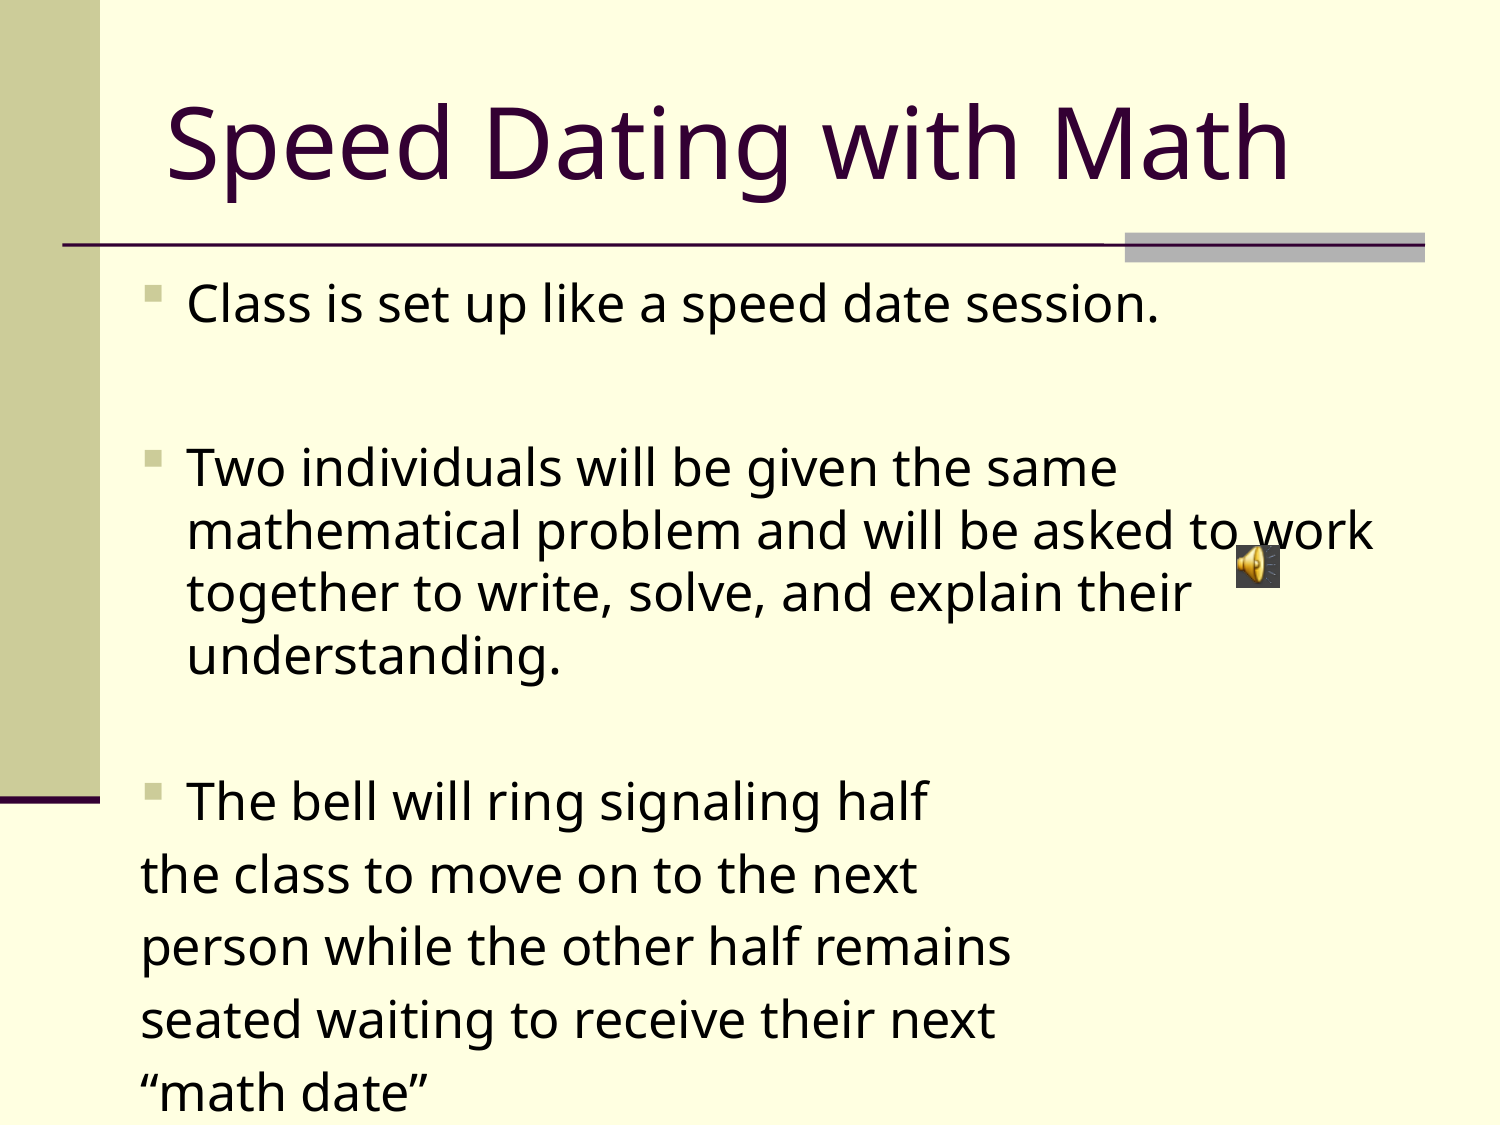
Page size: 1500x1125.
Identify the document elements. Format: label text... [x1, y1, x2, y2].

picture [1235, 544, 1281, 590]
title Speed Dating with Math [150, 45, 1425, 234]
list Class is set up like a speed date session. Two individuals will be given the same mathematical problem and will be asked to work together to write, solve, and explain their understanding. The bell will ring signaling half the class to move on to the next person while the other half remains seated waiting to receive their next “math date” [50, 262, 1475, 1006]
